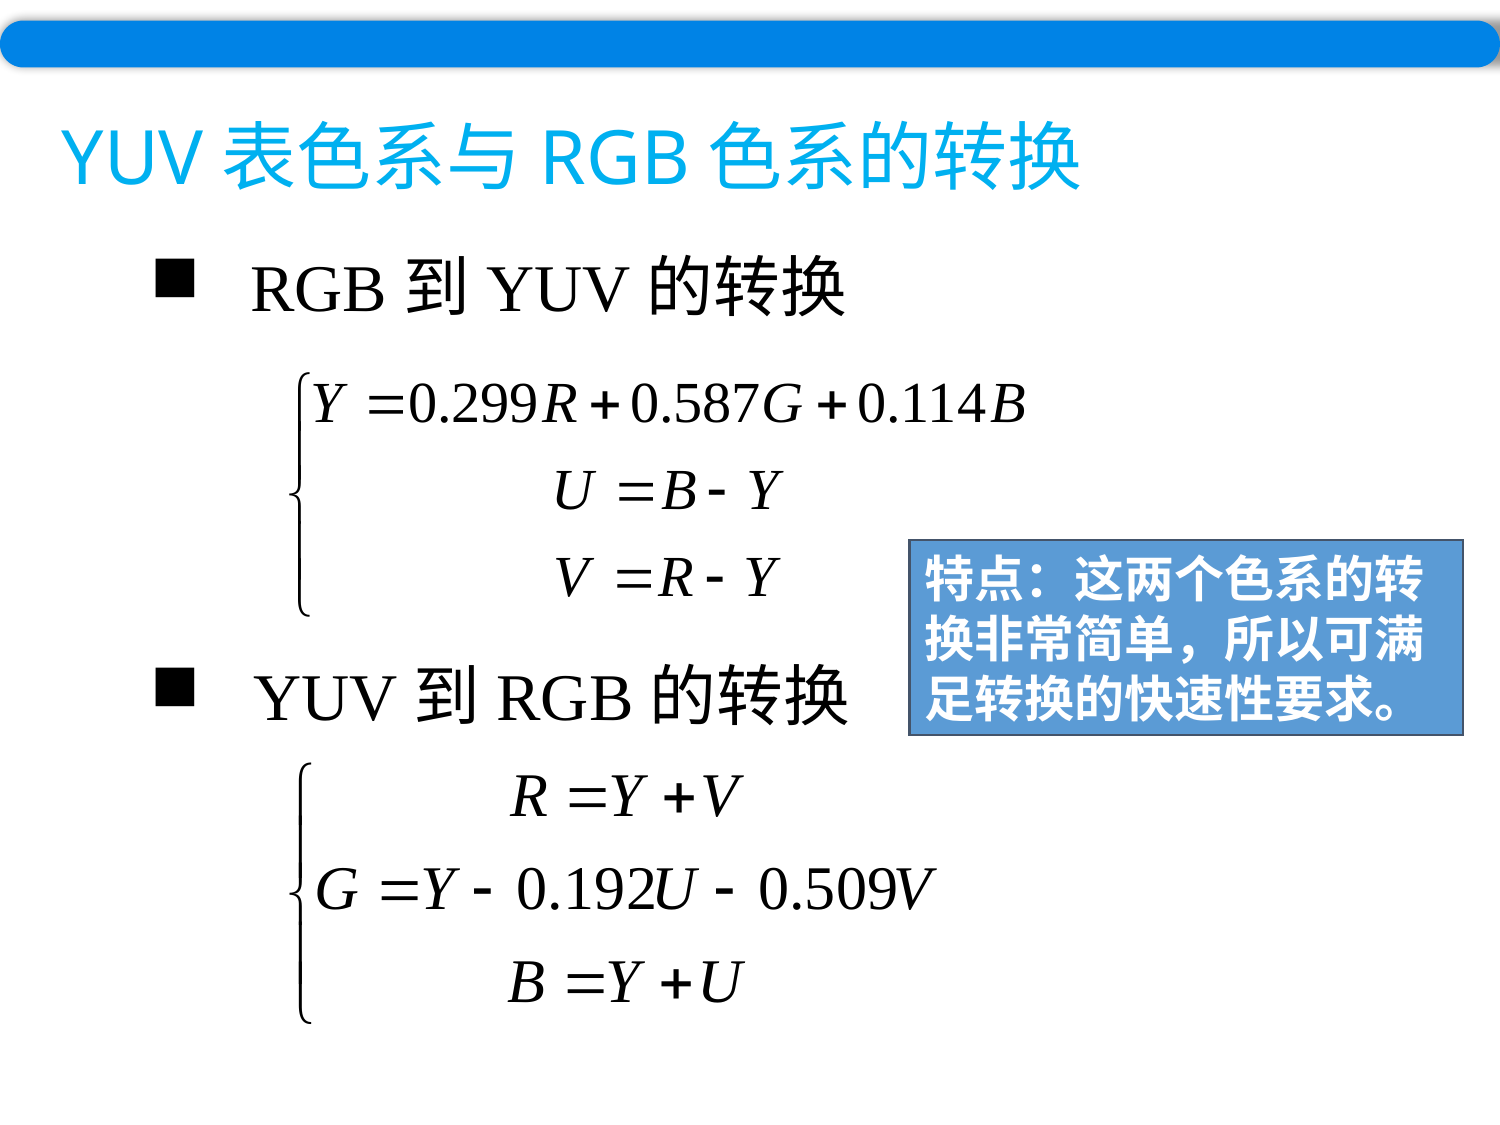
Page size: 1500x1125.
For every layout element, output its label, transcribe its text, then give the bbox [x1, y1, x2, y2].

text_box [275, 748, 950, 1039]
text_box [0, 19, 1500, 69]
text_box YUV到RGB的转换 [135, 655, 903, 762]
text_box 特点：这两个色系的转换非常简单，所以可满足转换的快速性要求。 [909, 540, 1464, 735]
list RGB到YUV的转换 [135, 246, 926, 354]
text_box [276, 359, 1039, 631]
title YUV表色系与RGB色系的转换 [46, 82, 1146, 238]
